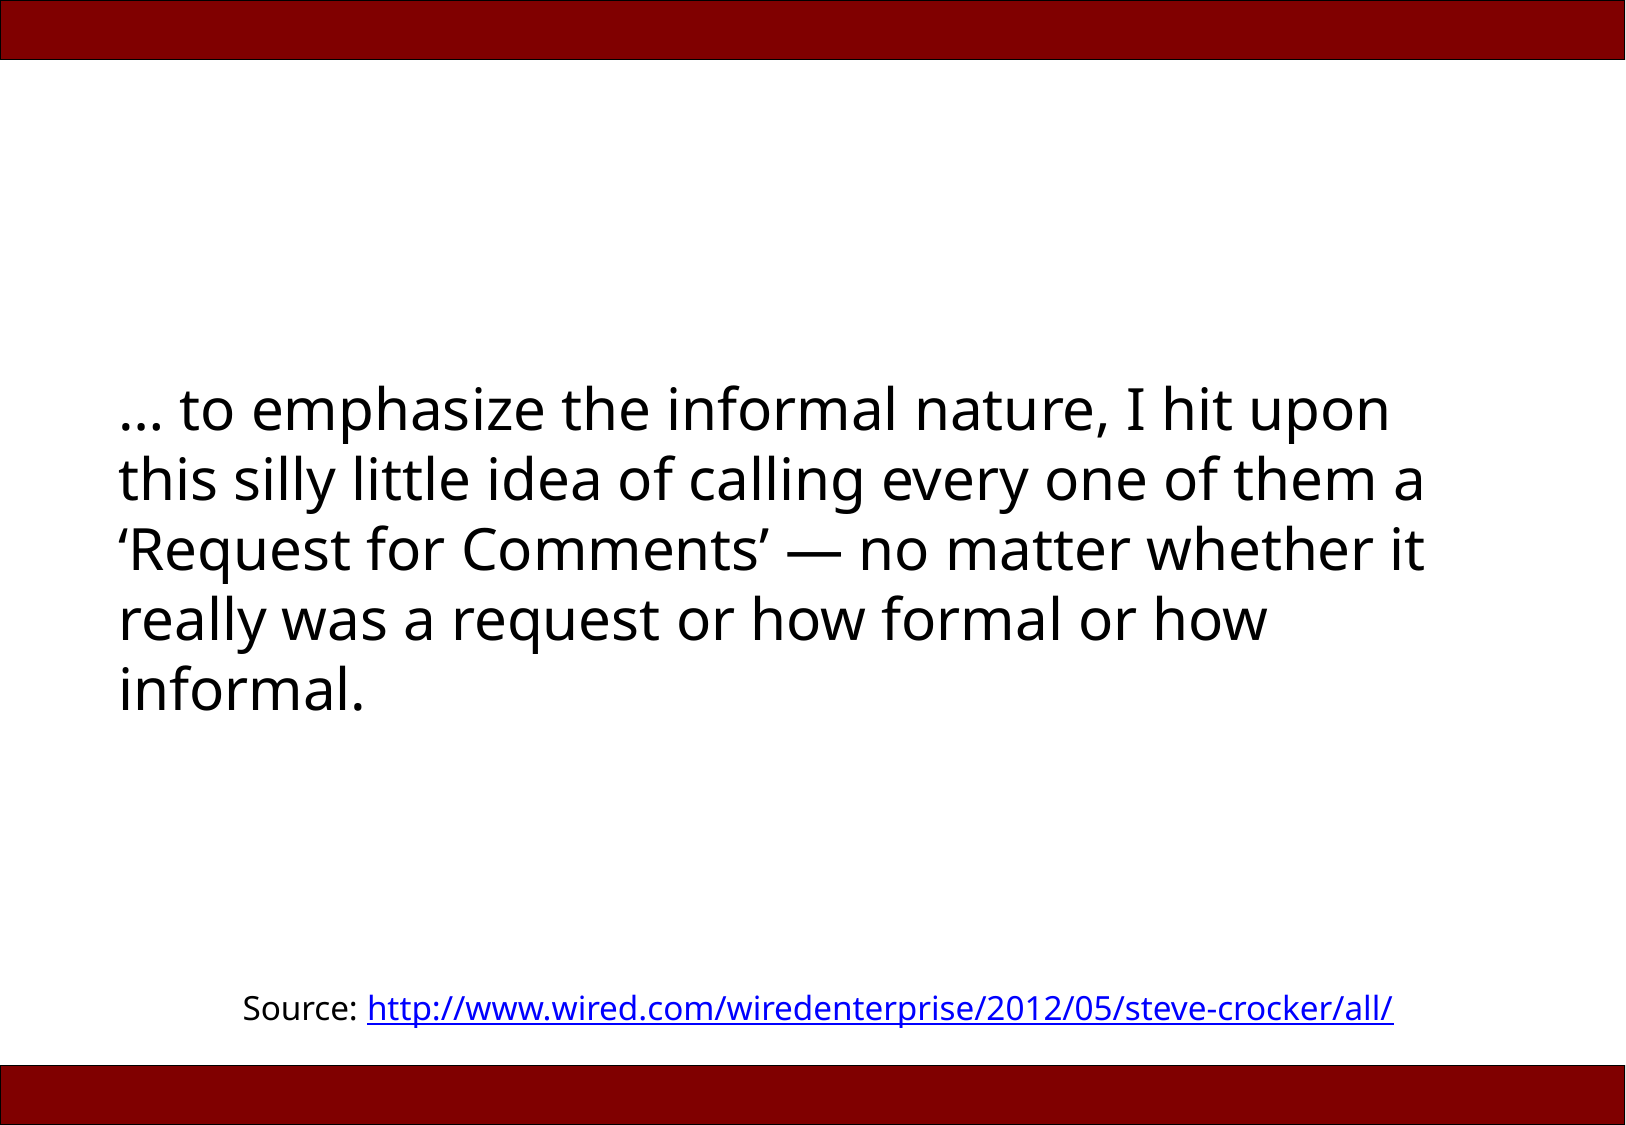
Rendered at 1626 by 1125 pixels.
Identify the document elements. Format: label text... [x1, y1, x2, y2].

text_box Source: http://www.wired.com/wiredenterprise/2012/05/steve-crocker/all/ [228, 979, 1418, 1040]
text_box … to emphasize the informal nature, I hit upon this silly little idea of calling every one of them a ‘Request for Comments’ — no matter whether it really was a request or how formal or how informal. [103, 364, 1510, 761]
